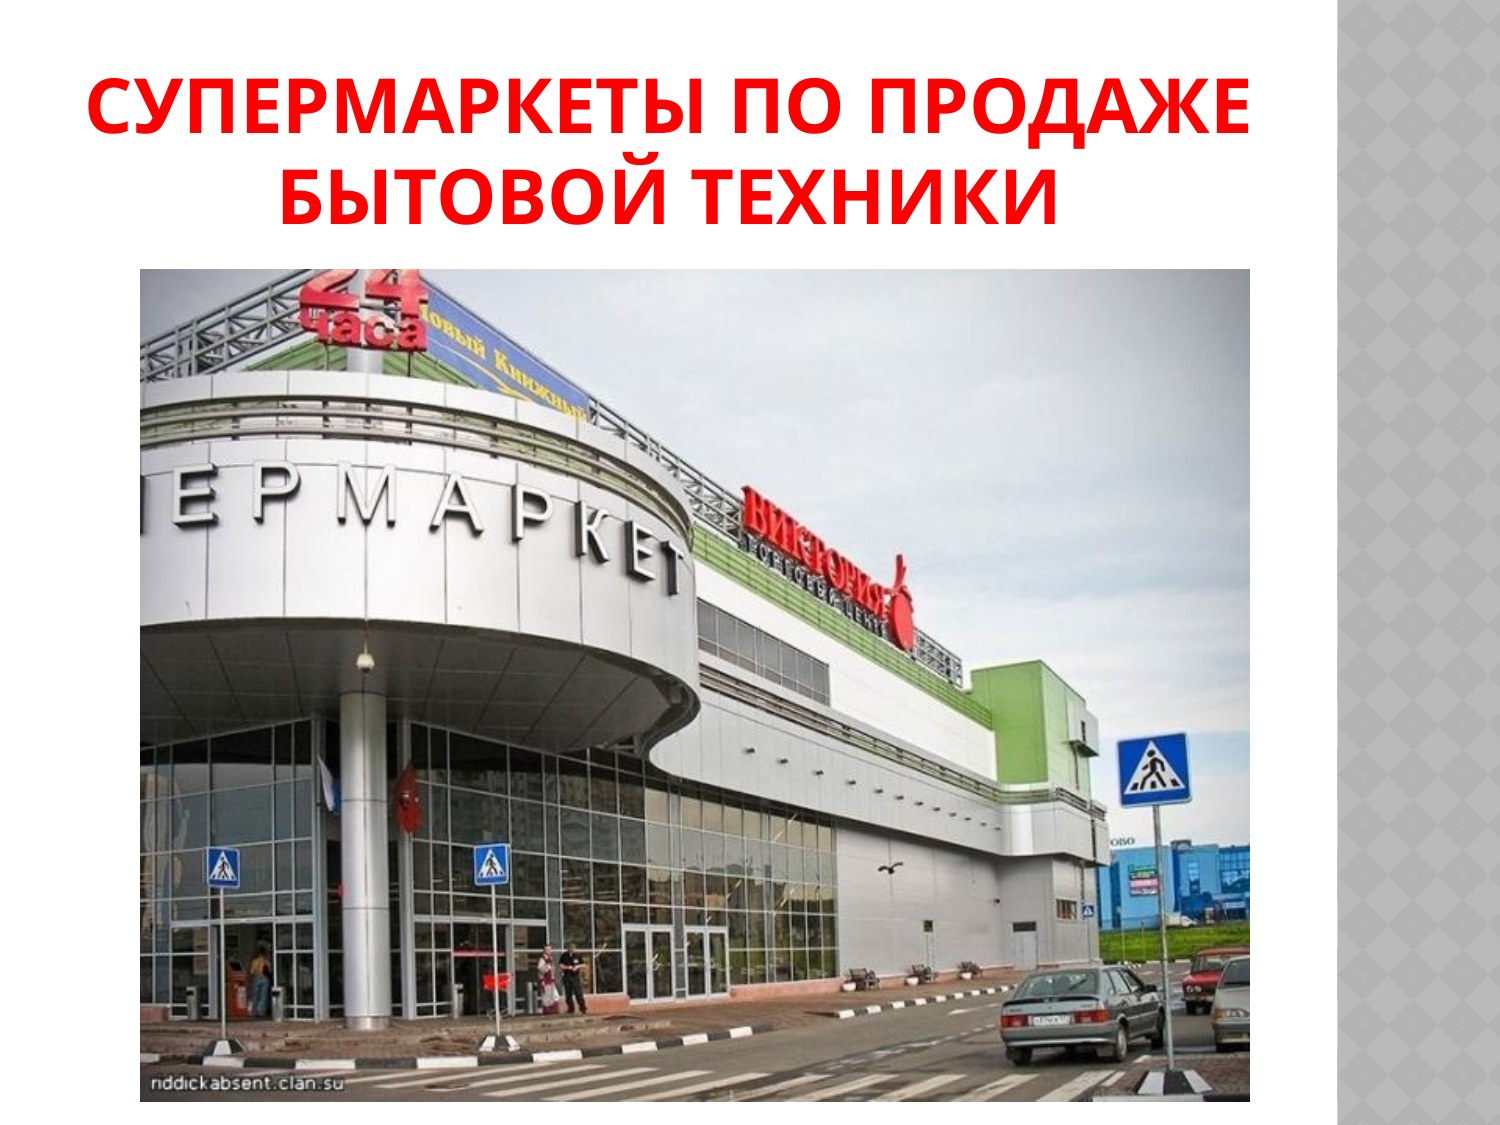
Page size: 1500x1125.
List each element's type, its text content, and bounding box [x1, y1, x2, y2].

title Супермаркеты по продаже бытовой техники [75, 52, 1263, 240]
picture [140, 269, 1251, 1102]
